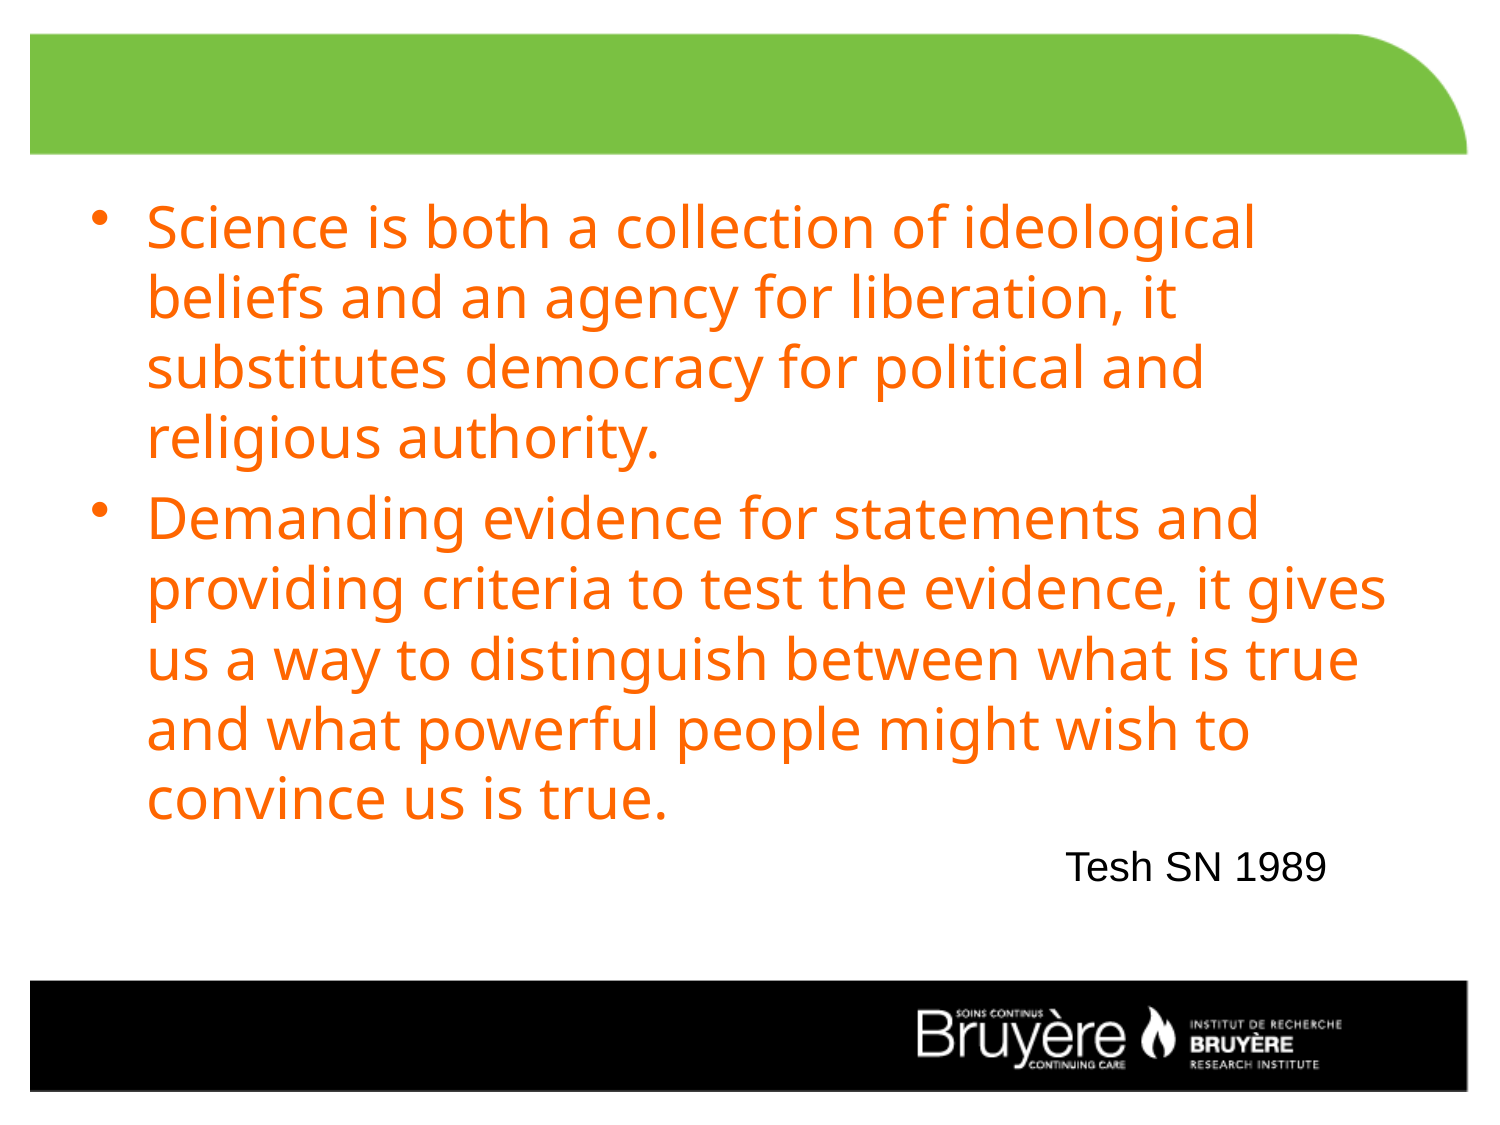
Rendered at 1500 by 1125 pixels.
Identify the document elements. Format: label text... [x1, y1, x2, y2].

picture [30, 33, 1470, 1092]
list Science is both a collection of ideological beliefs and an agency for liberation, it substitutes democracy for political and religious authority. Demanding evidence for statements and providing criteria to test the evidence, it gives us a way to distinguish between what is true and what powerful people might wish to convince us is true. Tesh SN 1989 [75, 182, 1425, 925]
